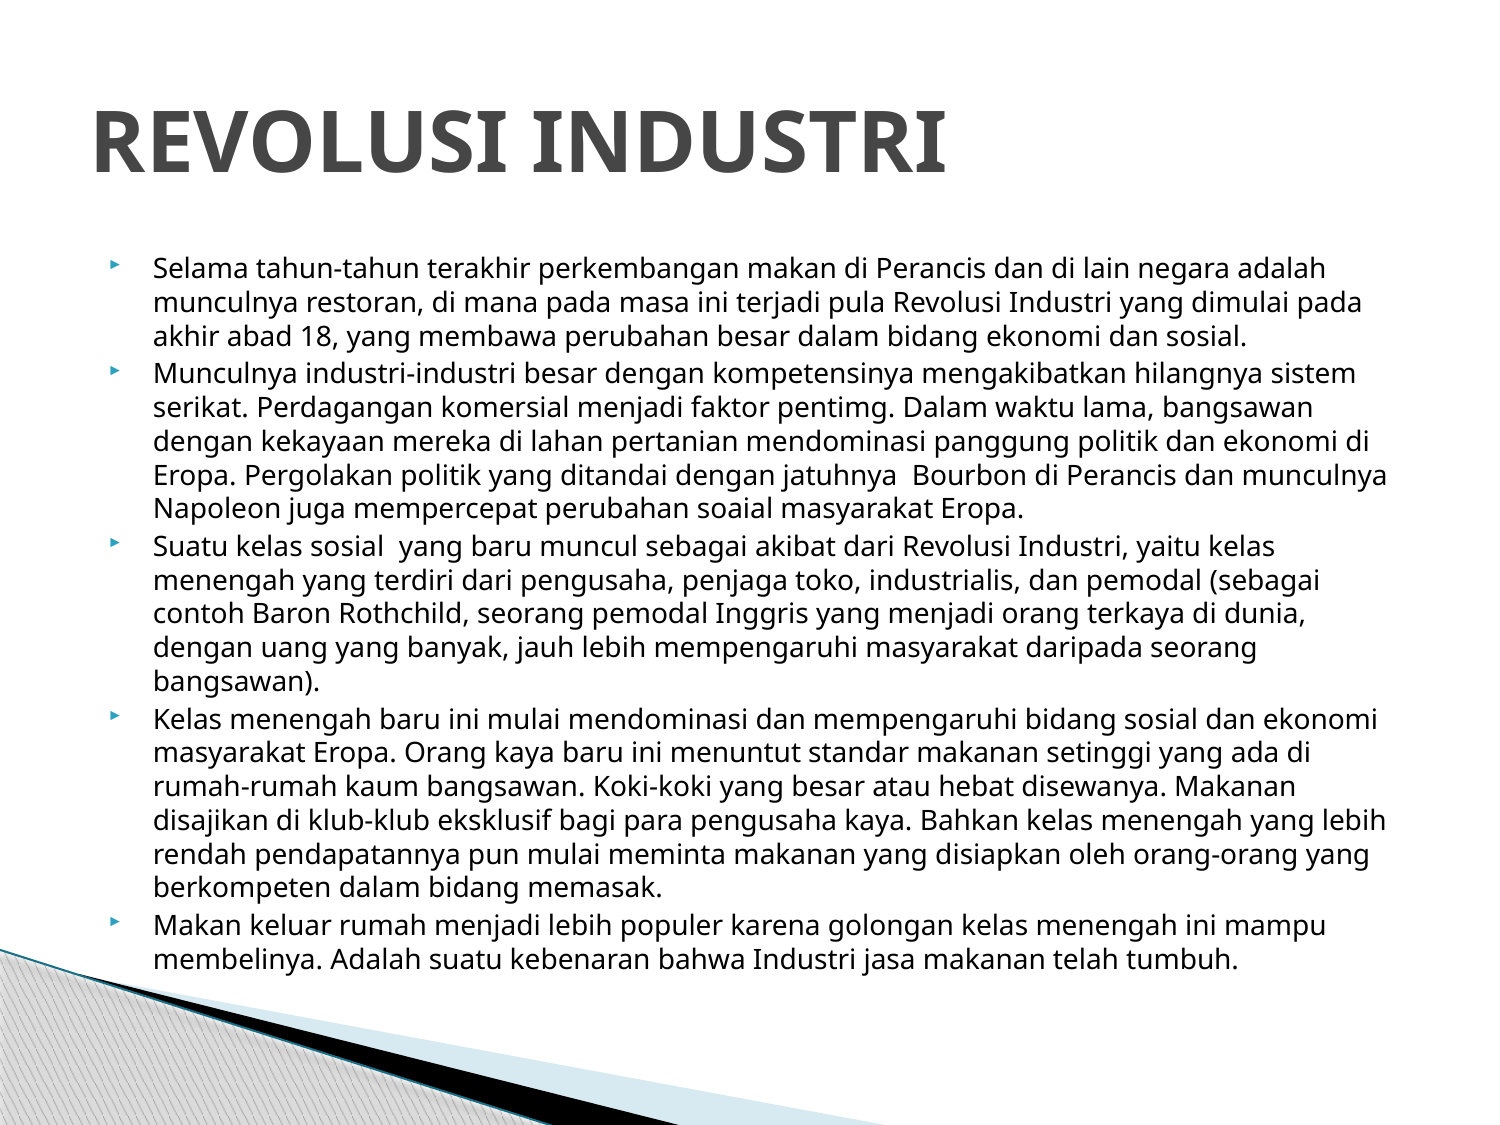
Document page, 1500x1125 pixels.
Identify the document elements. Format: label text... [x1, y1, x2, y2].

list Selama tahun-tahun terakhir perkembangan makan di Perancis dan di lain negara adalah munculnya restoran, di mana pada masa ini terjadi pula Revolusi Industri yang dimulai pada akhir abad 18, yang membawa perubahan besar dalam bidang ekonomi dan sosial. Munculnya industri-industri besar dengan kompetensinya mengakibatkan hilangnya sistem serikat. Perdagangan komersial menjadi faktor pentimg. Dalam waktu lama, bangsawan dengan kekayaan mereka di lahan pertanian mendominasi panggung politik dan ekonomi di Eropa. Pergolakan politik yang ditandai dengan jatuhnya Bourbon di Perancis dan munculnya Napoleon juga mempercepat perubahan soaial masyarakat Eropa. Suatu kelas sosial yang baru muncul sebagai akibat dari Revolusi Industri, yaitu kelas menengah yang terdiri dari pengusaha, penjaga toko, industrialis, dan pemodal (sebagai contoh Baron Rothchild, seorang pemodal Inggris yang menjadi orang terkaya di dunia, dengan uang yang banyak, jauh lebih mempengaruhi masyarakat daripada seorang bangsawan). Kelas menengah baru ini mulai mendominasi dan mempengaruhi bidang sosial dan ekonomi masyarakat Eropa. Orang kaya baru ini menuntut standar makanan setinggi yang ada di rumah-rumah kaum bangsawan. Koki-koki yang besar atau hebat disewanya. Makanan disajikan di klub-klub eksklusif bagi para pengusaha kaya. Bahkan kelas menengah yang lebih rendah pendapatannya pun mulai meminta makanan yang disiapkan oleh orang-orang yang berkompeten dalam bidang memasak. Makan keluar rumah menjadi lebih populer karena golongan kelas menengah ini mampu membelinya. Adalah suatu kebenaran bahwa Industri jasa makanan telah tumbuh. [75, 243, 1425, 986]
title REVOLUSI INDUSTRI [75, 45, 1425, 233]
